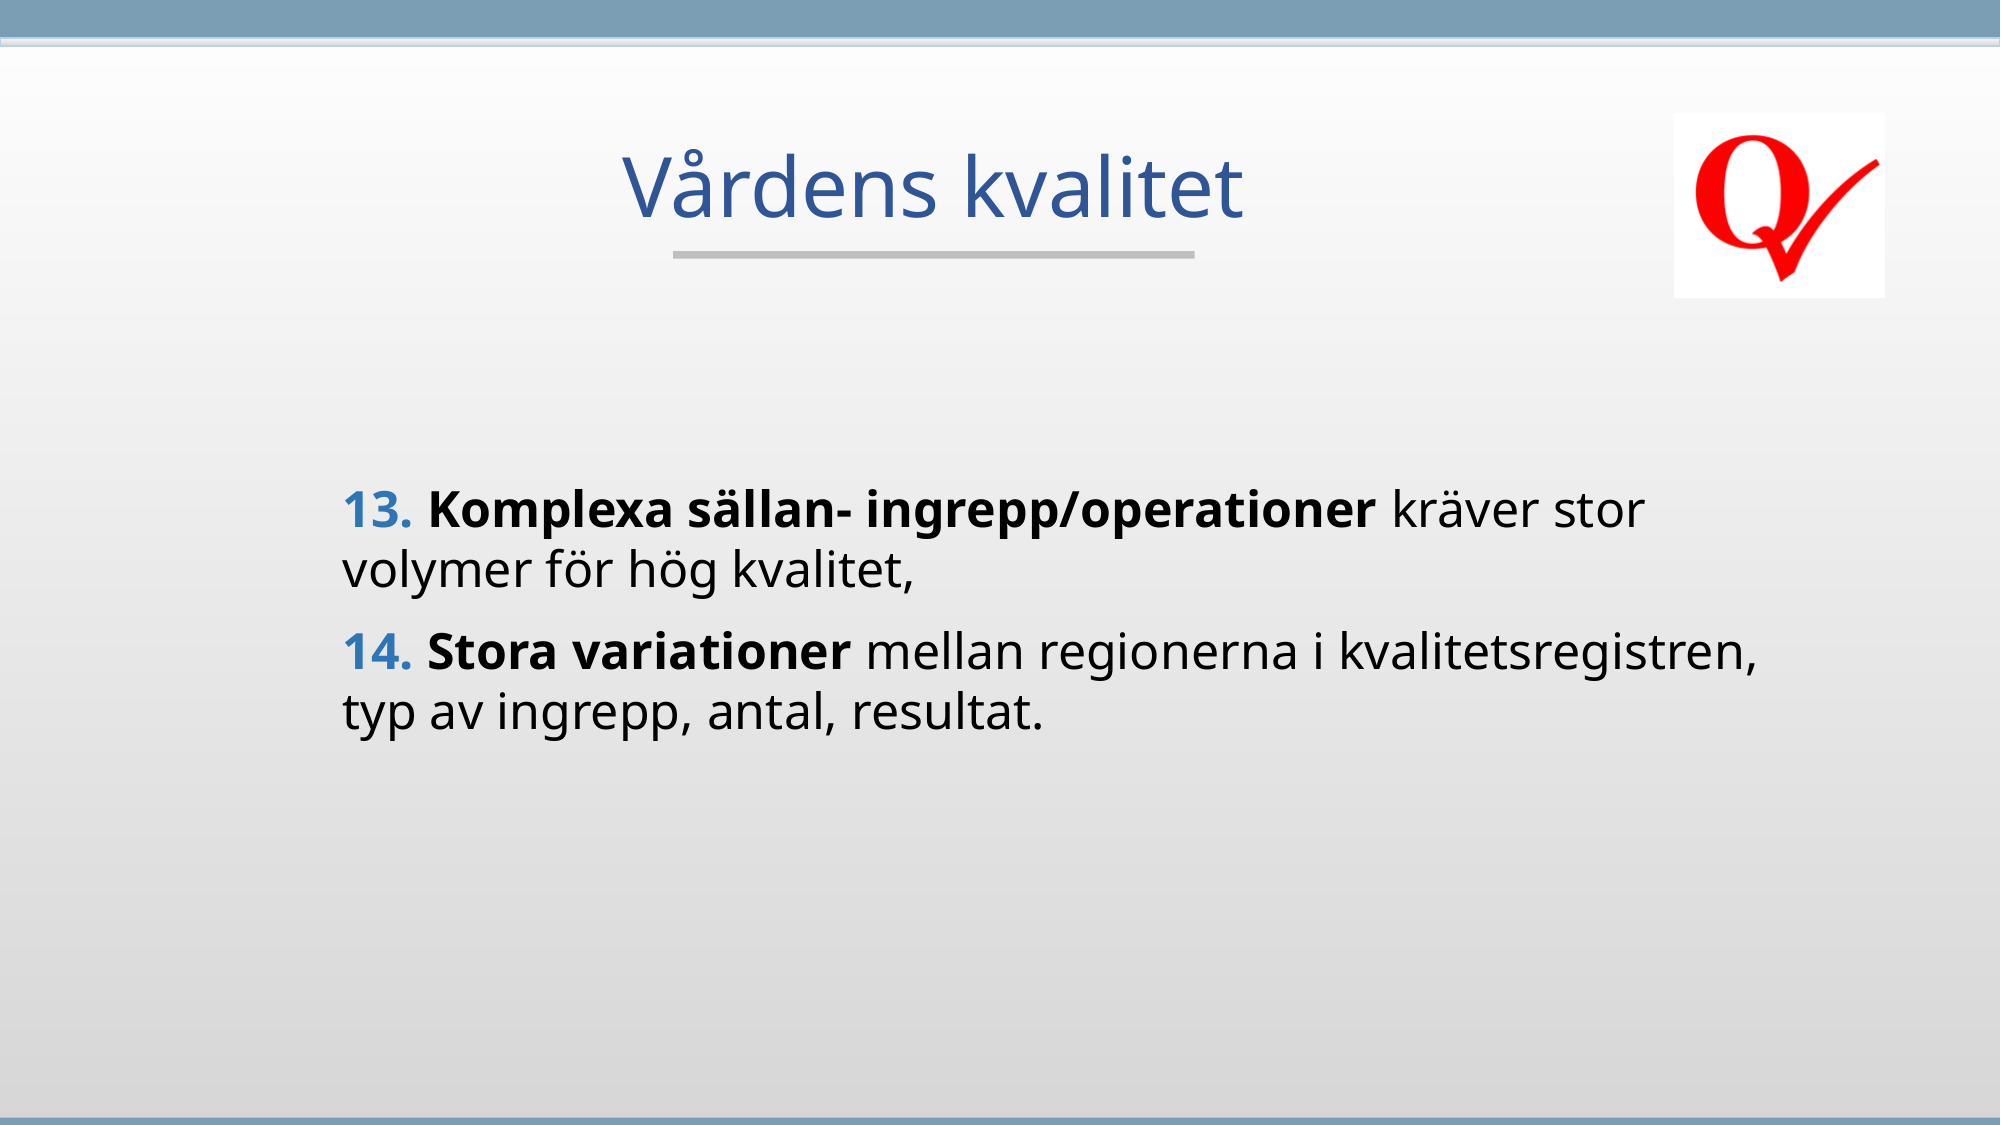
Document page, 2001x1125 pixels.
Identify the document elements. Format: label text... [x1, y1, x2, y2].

text_box [672, 250, 1196, 260]
text_box [0, 0, 2000, 37]
text_box [0, 1117, 2000, 1125]
text_box [0, 37, 2000, 47]
text_box Vårdens kvalitet [294, 61, 1573, 250]
text_box 13. Komplexa sällan- ingrepp/operationer kräver stor volymer för hög kvalitet, 14. Stora variationer mellan regionerna i kvalitetsregistren, typ av ingrepp, antal, resultat. [327, 418, 1818, 1084]
picture [1674, 113, 1885, 298]
